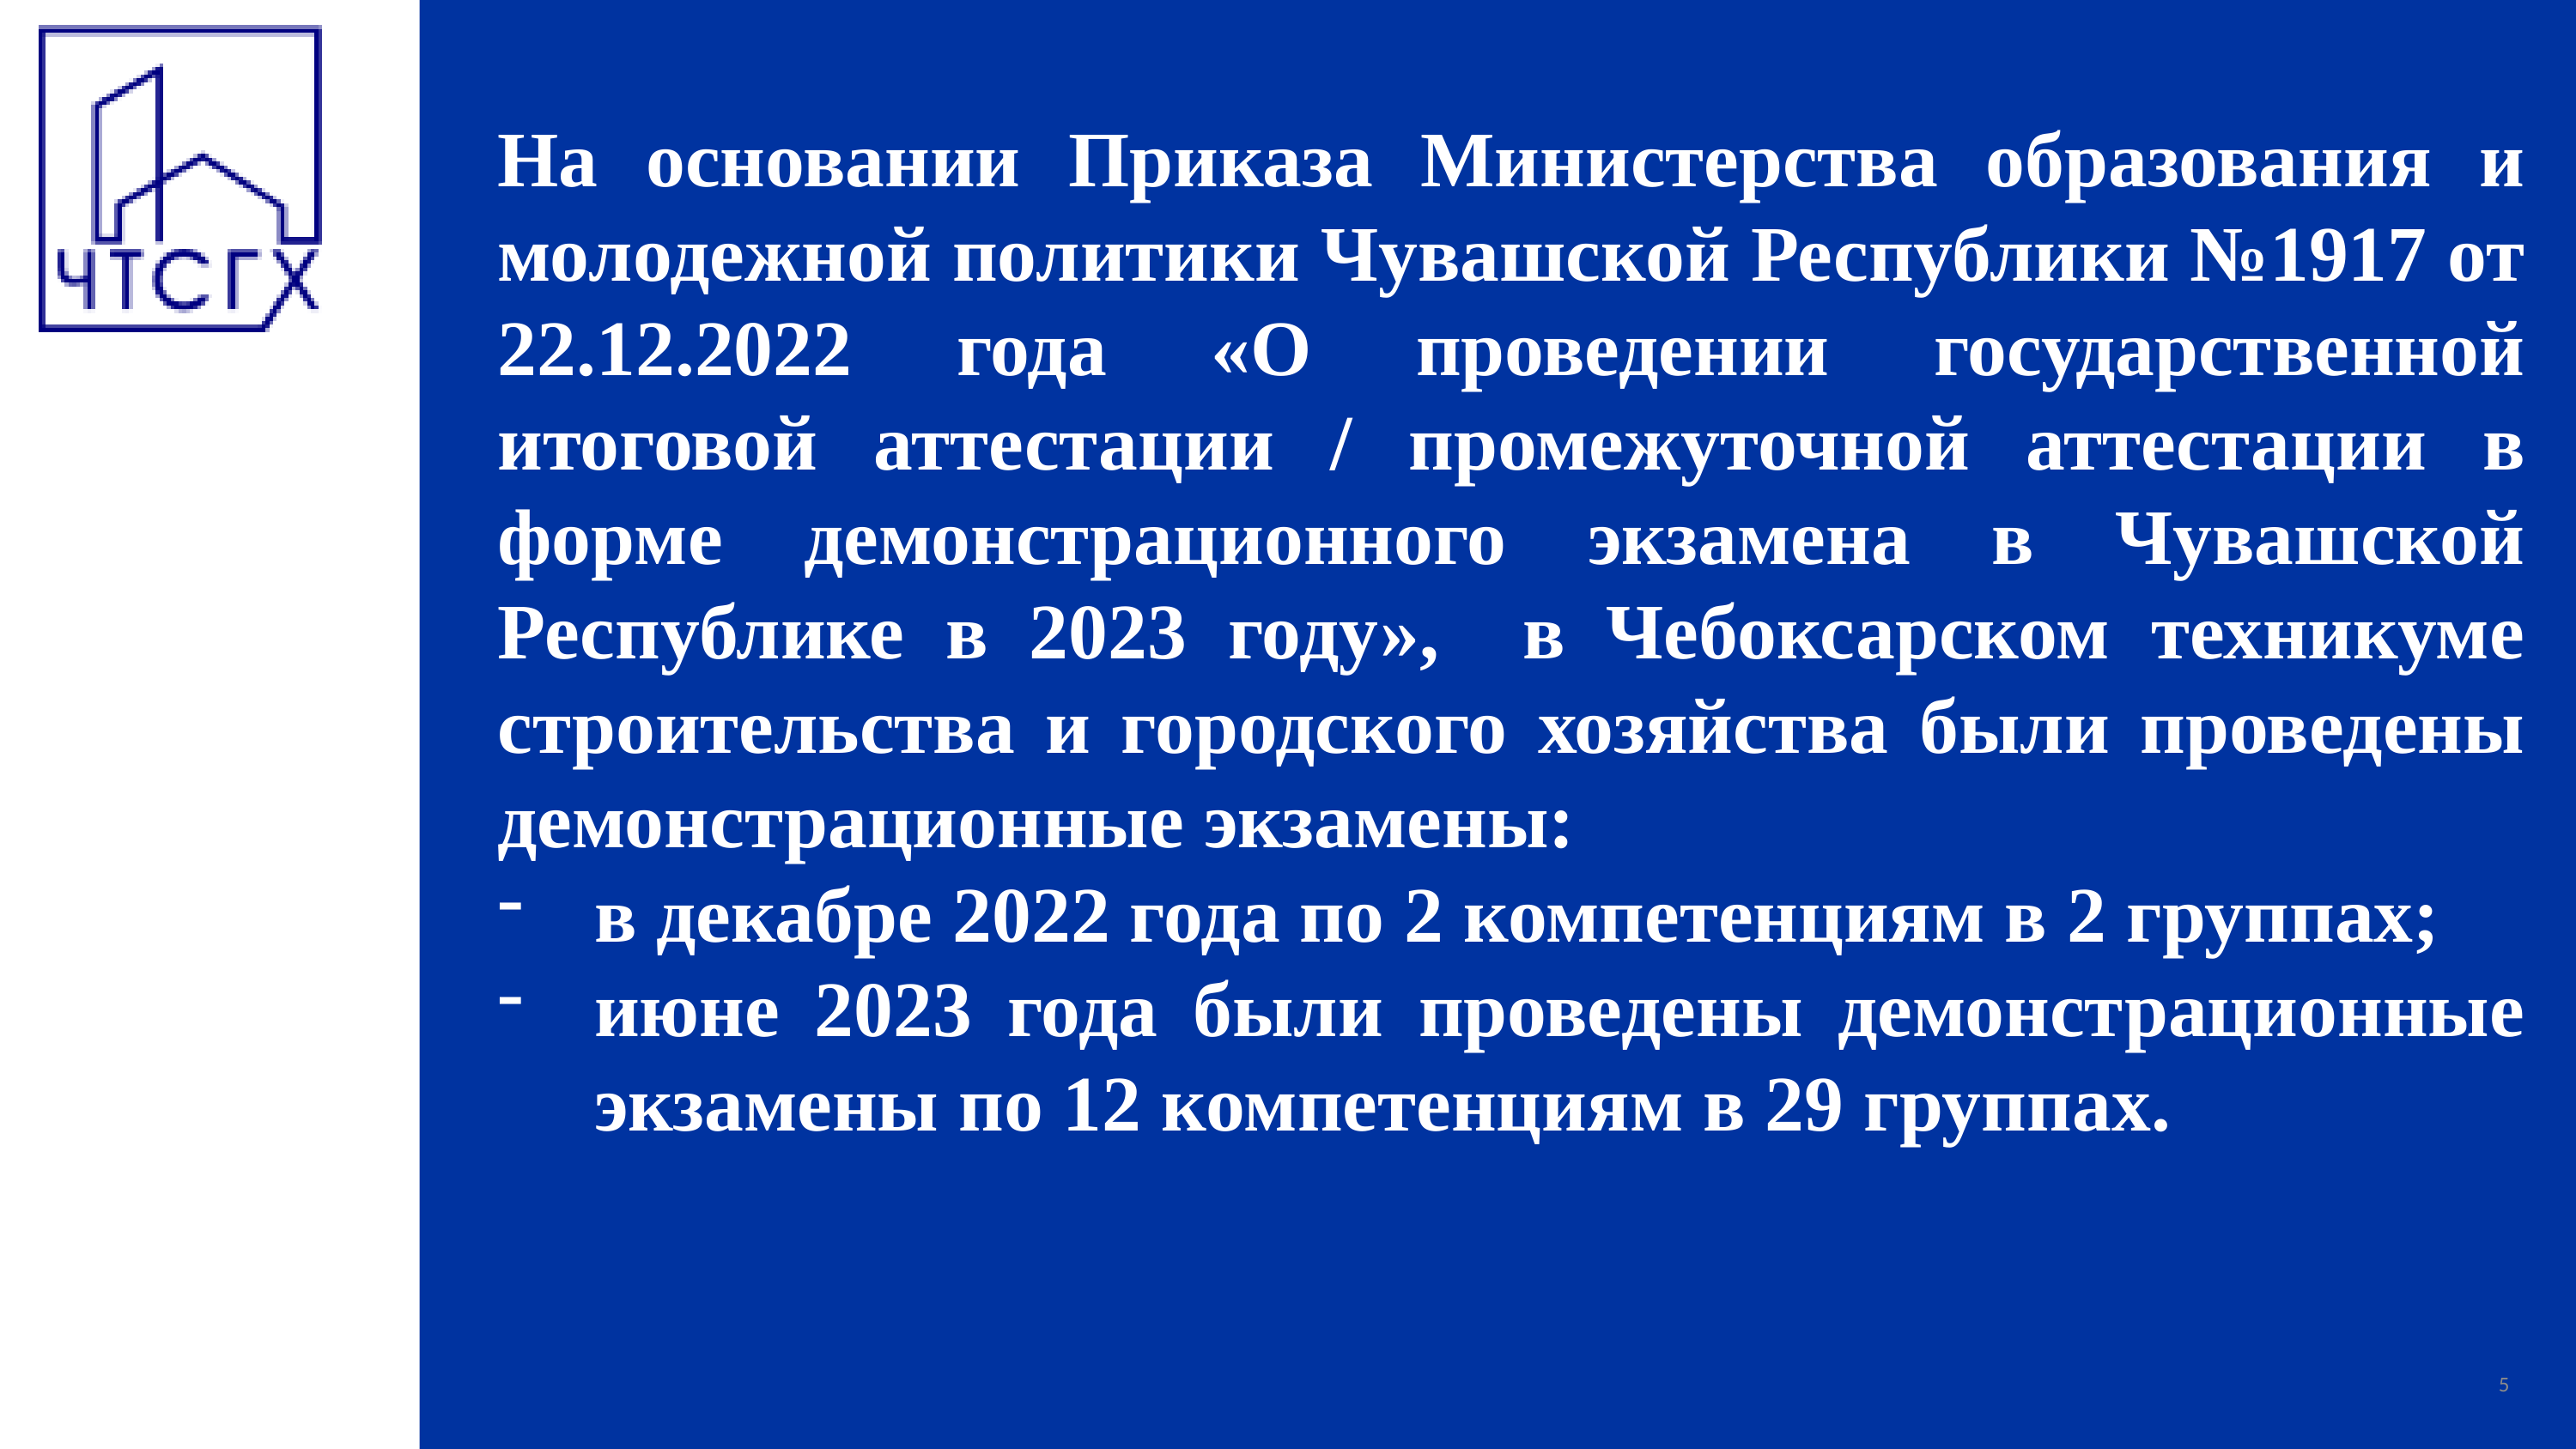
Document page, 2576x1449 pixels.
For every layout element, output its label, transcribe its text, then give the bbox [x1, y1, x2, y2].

text_box На основании Приказа Министерства образования и молодежной политики Чувашской Республики №1917 от 22.12.2022 года «О проведении государственной итоговой аттестации / промежуточной аттестации в форме демонстрационного экзамена в Чувашской Республике в 2023 году», в Чебоксарском техникуме строительства и городского хозяйства были проведены демонстрационные экзамены: в декабре 2022 года по 2 компетенциям в 2 группах; июне 2023 года были проведены демонстрационные экзамены по 12 компетенциям в 29 группах. [447, 101, 2540, 1153]
slide_number 5 [2221, 1357, 2523, 1410]
picture [0, 0, 420, 1449]
